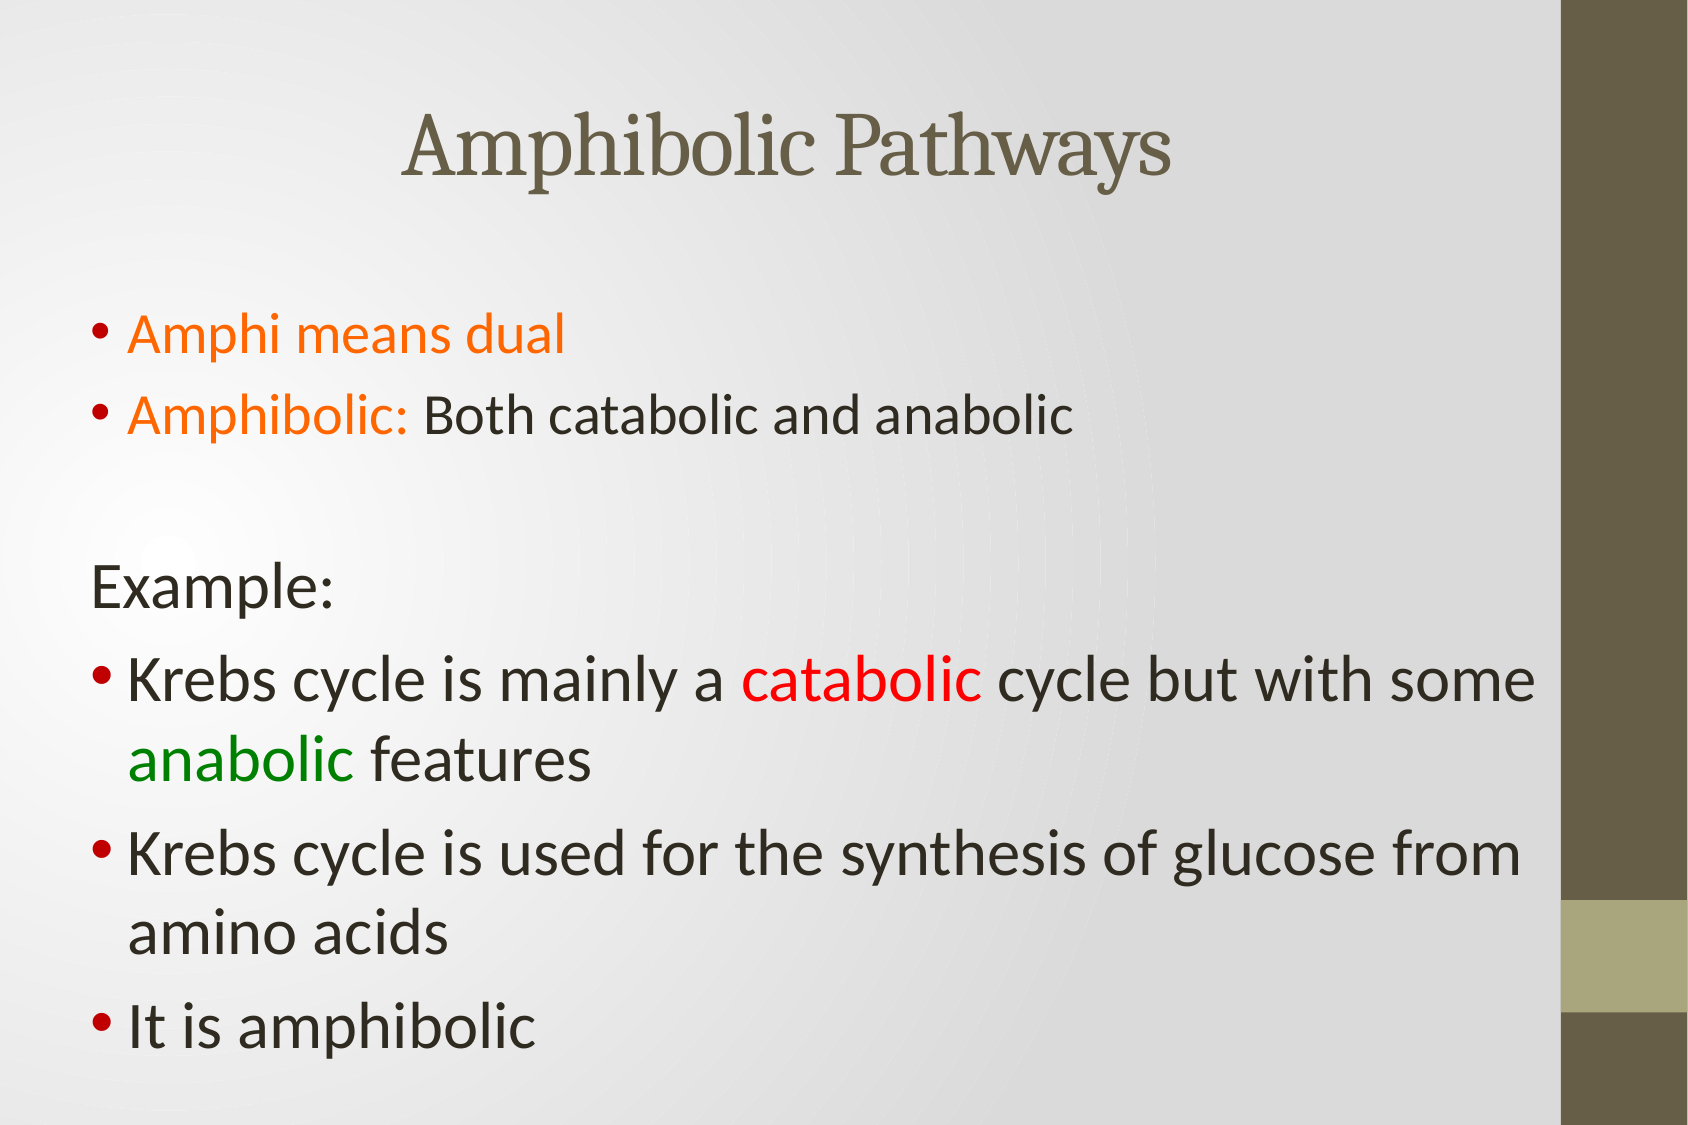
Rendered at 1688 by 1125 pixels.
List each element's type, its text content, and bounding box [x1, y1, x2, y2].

title Amphibolic Pathways [84, 45, 1491, 233]
list Amphi means dual Amphibolic: Both catabolic and anabolic Example: Krebs cycle is mainly a catabolic cycle but with some anabolic features Krebs cycle is used for the synthesis of glucose from amino acids It is amphibolic [56, 287, 1576, 1073]
